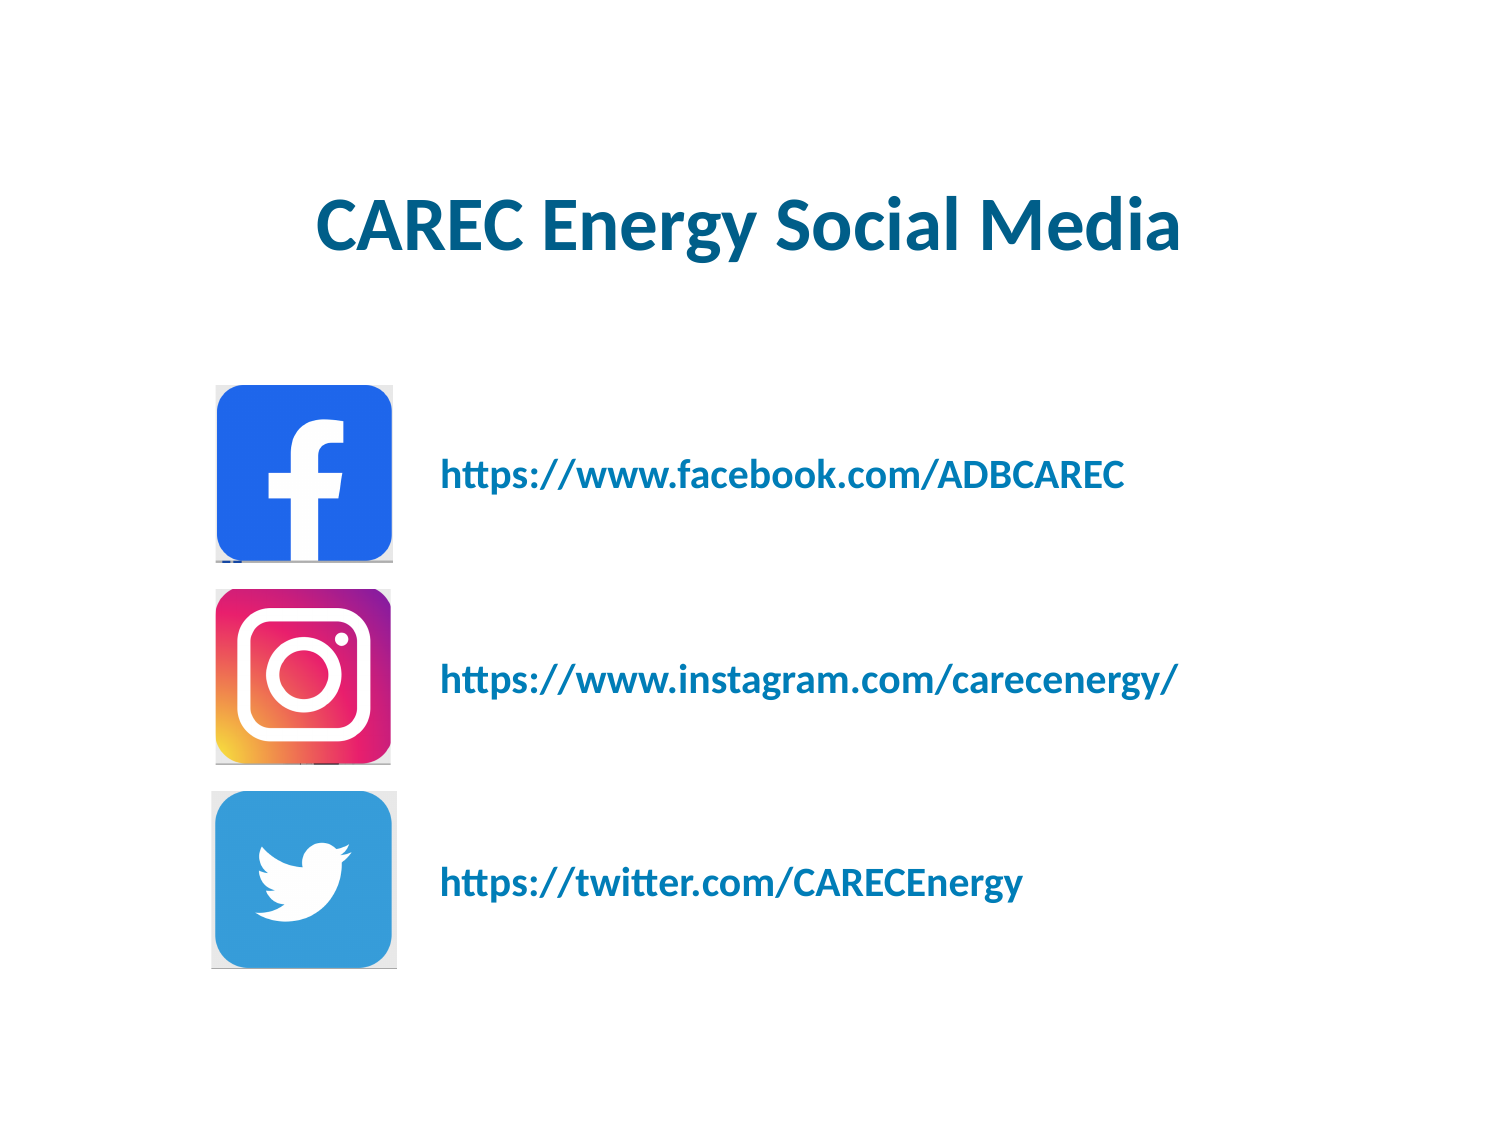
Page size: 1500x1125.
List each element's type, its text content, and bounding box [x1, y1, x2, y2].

text_box https://twitter.com/CARECEnergy [424, 847, 1039, 913]
picture [215, 589, 391, 765]
picture [215, 385, 393, 563]
text_box CAREC Energy Social Media [52, 121, 1447, 275]
text_box https://www.instagram.com/carecenergy/ [425, 644, 1194, 710]
text_box https://www.facebook.com/ADBCAREC [425, 439, 1140, 505]
picture [211, 791, 397, 969]
